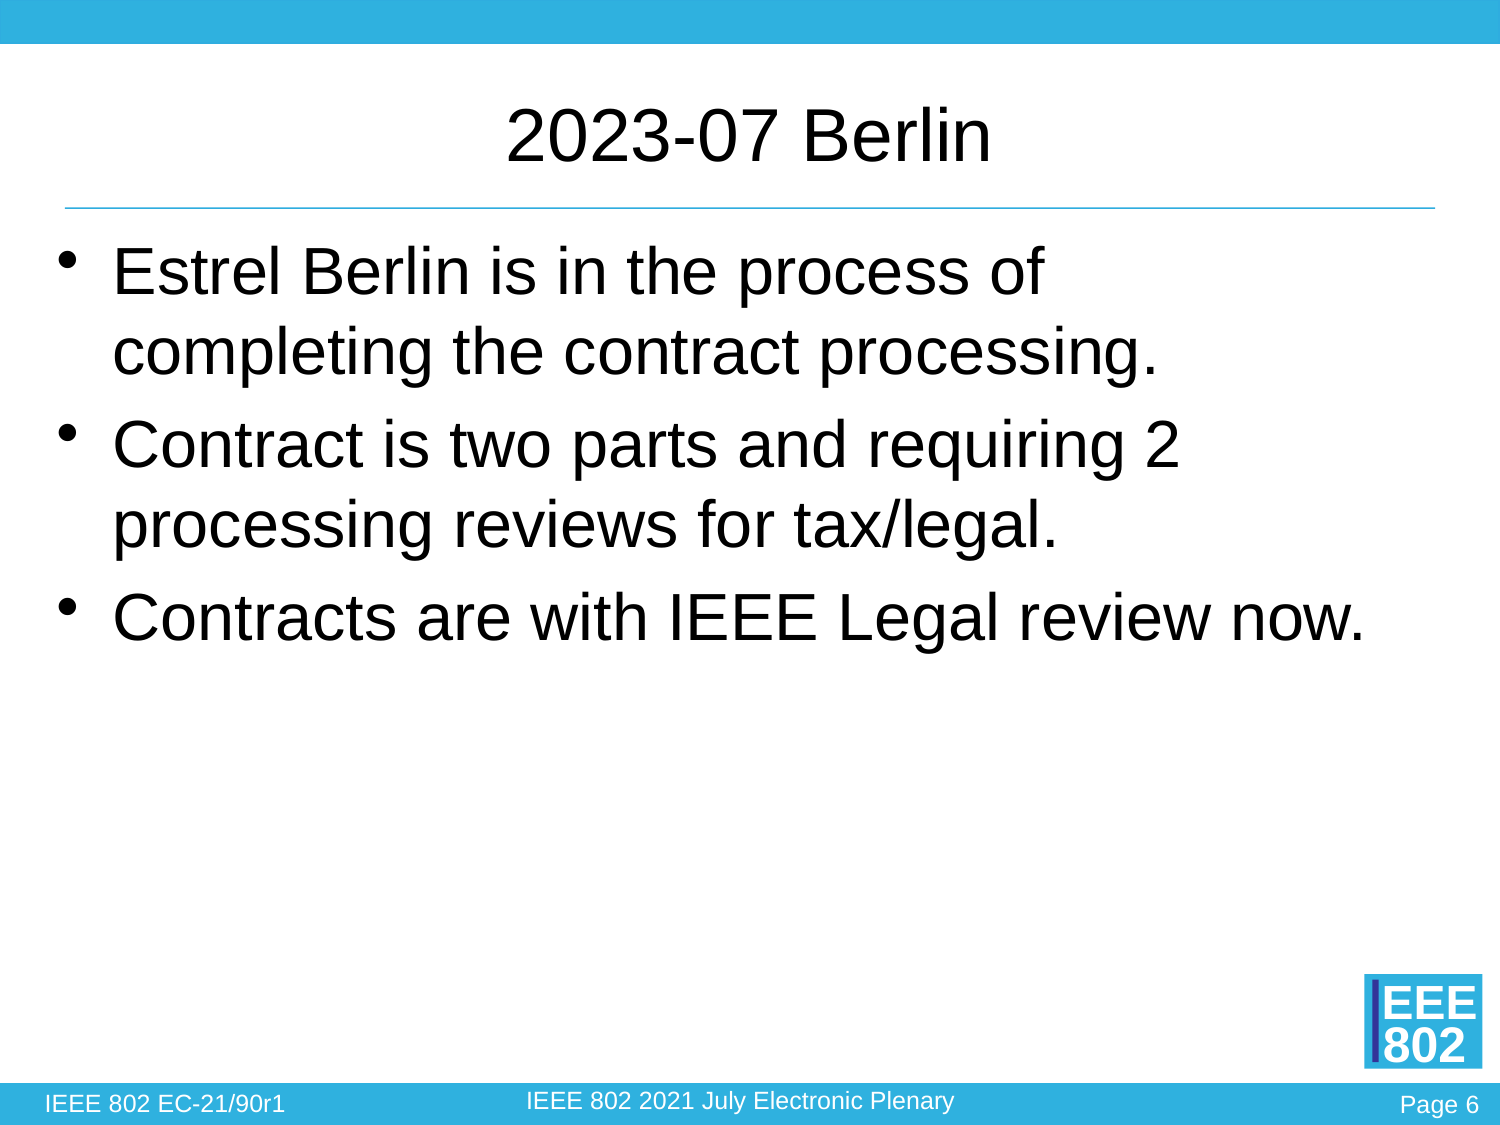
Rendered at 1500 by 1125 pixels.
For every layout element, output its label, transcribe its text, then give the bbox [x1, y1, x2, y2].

footer IEEE 802 EC-21/90r1 [5, 1080, 325, 1125]
list Estrel Berlin is in the process of completing the contract processing. Contract is two parts and requiring 2 processing reviews for tax/legal. Contracts are with IEEE Legal review now. [41, 220, 1392, 963]
title 2023-07 Berlin [75, 66, 1425, 197]
